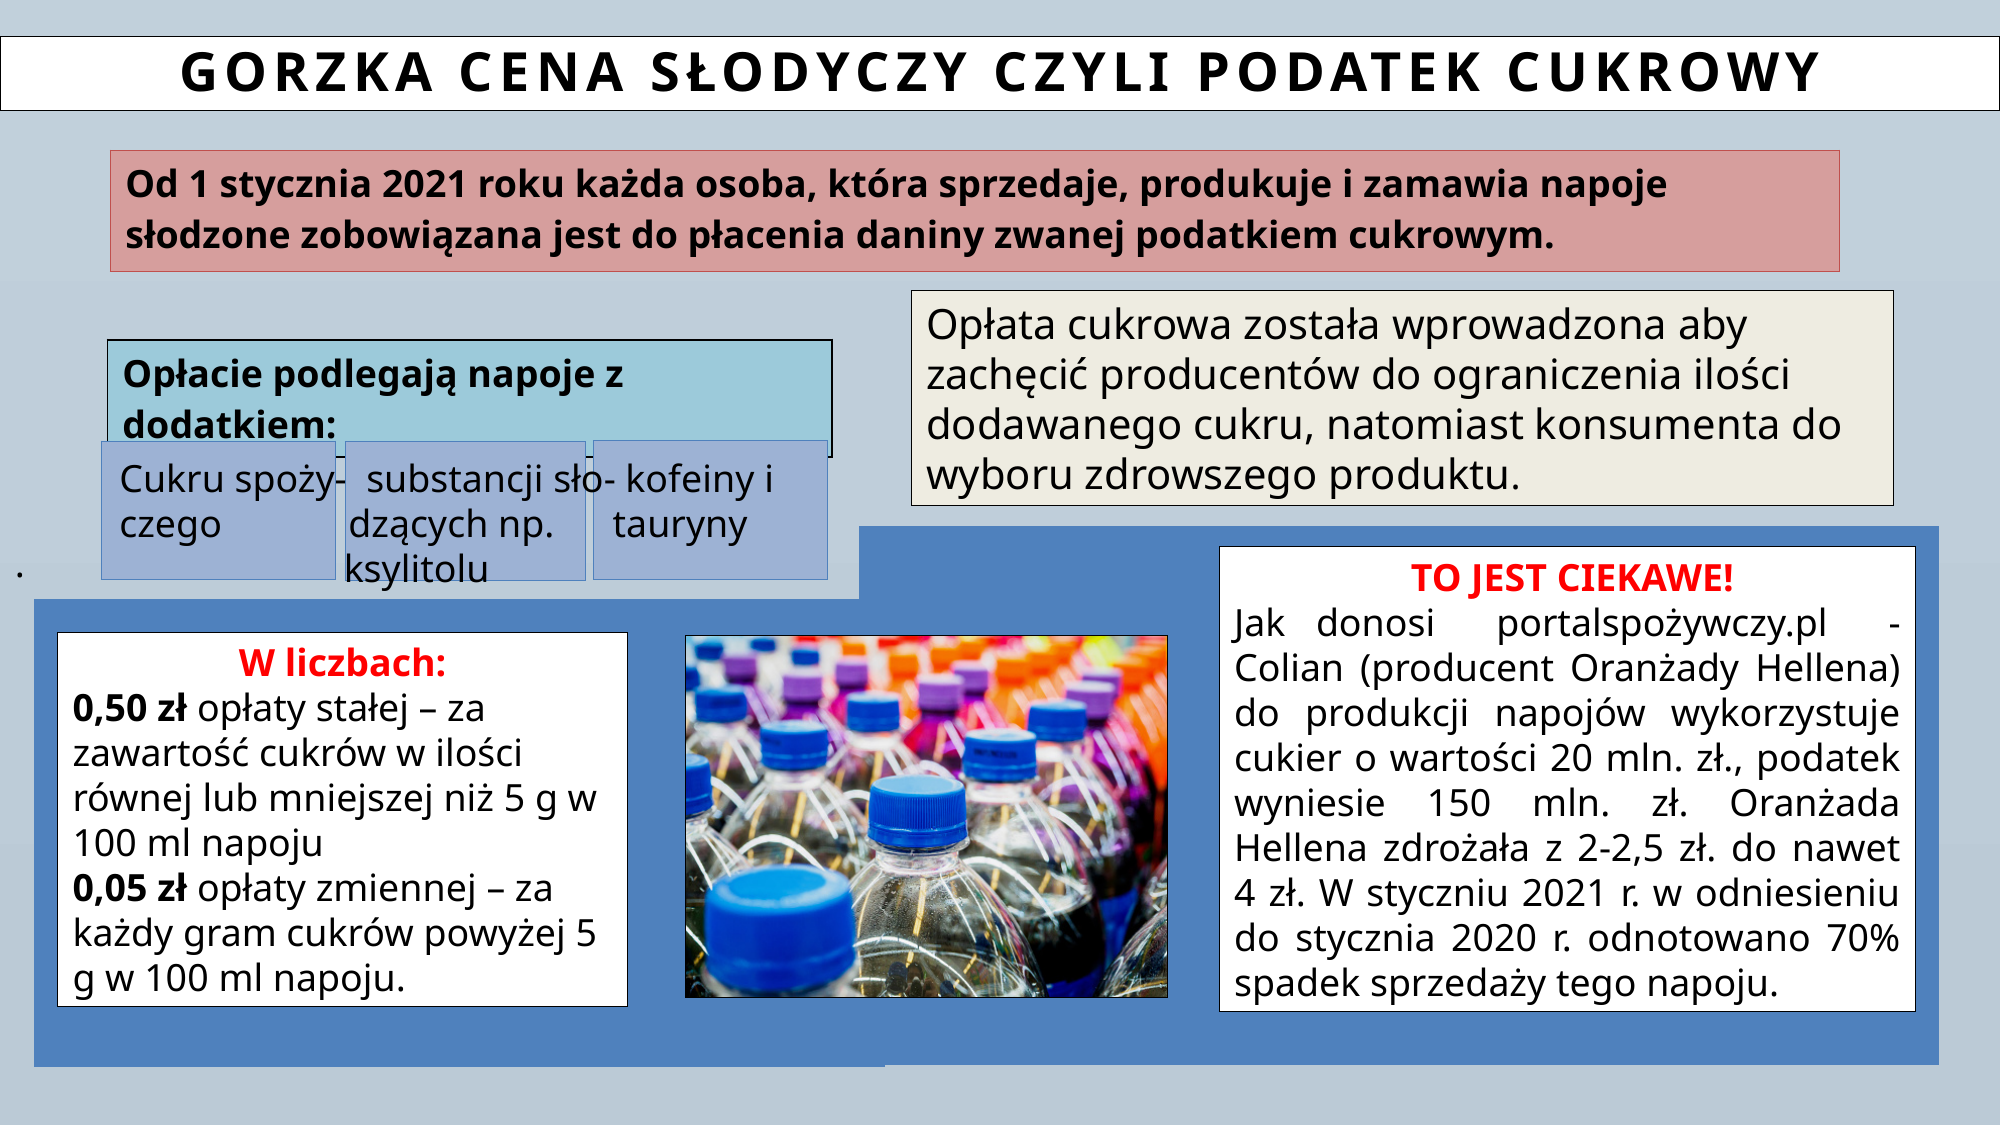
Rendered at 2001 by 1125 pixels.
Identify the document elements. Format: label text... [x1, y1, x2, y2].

title Gorzka cena słodyczy czyli podatek cukrowy [0, 36, 2000, 111]
text_box Opłata cukrowa została wprowadzona aby zachęcić producentów do ograniczenia ilości dodawanego cukru, natomiast konsumenta do wyboru zdrowszego produktu. [911, 290, 1894, 506]
text_box . [0, 111, 2000, 1125]
text_box [859, 526, 1939, 1065]
picture [685, 635, 1168, 998]
text_box Cukru spoży- substancji sło- kofeiny i czego dzących np. tauryny ksylitolu [104, 447, 827, 599]
table_header [346, 442, 585, 447]
text_box W liczbach: 0,50 zł opłaty stałej – za zawartość cukrów w ilości równej lub mniejszej niż 5 g w 100 ml napoju 0,05 zł opłaty zmiennej – za każdy gram cukrów powyżej 5 g w 100 ml napoju. [57, 632, 628, 1007]
table_header Opłacie podlegają napoje z dodatkiem: [108, 341, 831, 456]
text_box [60, 111, 851, 152]
text_box . [0, 0, 2000, 36]
table_header [594, 441, 827, 447]
text_box TO JEST CIEKAWE! Jak donosi portalspożywczy.pl - Colian (producent Oranżady Hellena) do produkcji napojów wykorzystuje cukier o wartości 20 mln. zł., podatek wyniesie 150 mln. zł. Oranżada Hellena zdrożała z 2-2,5 zł. do nawet 4 zł. W styczniu 2021 r. w odniesieniu do stycznia 2020 r. odnotowano 70% spadek sprzedaży tego napoju. [1219, 546, 1916, 1012]
text_box [34, 599, 885, 1067]
table_header Od 1 stycznia 2021 roku każda osoba, która sprzedaje, produkuje i zamawia napoje słodzone zobowiązana jest do płacenia daniny zwanej podatkiem cukrowym. [111, 151, 1839, 271]
table_header [102, 442, 335, 579]
